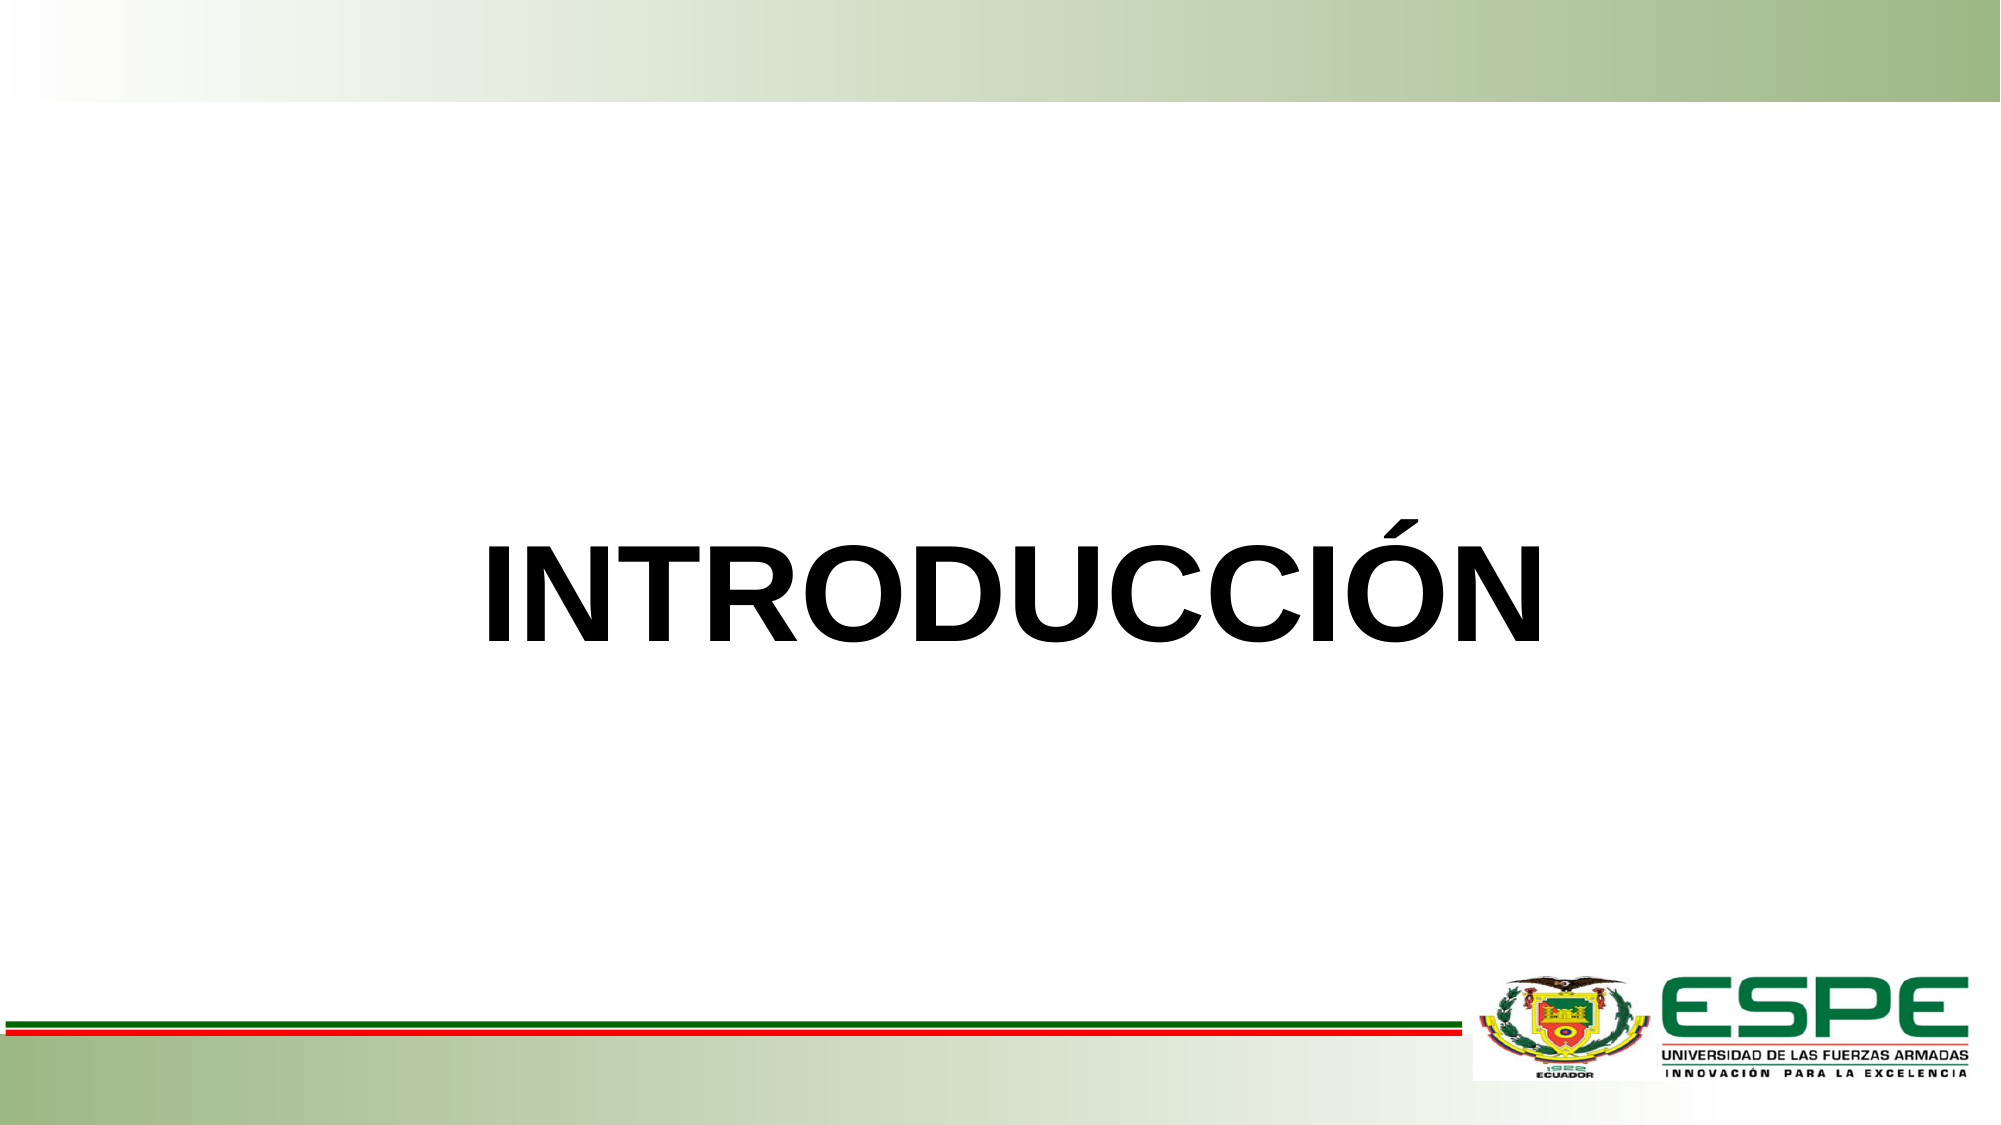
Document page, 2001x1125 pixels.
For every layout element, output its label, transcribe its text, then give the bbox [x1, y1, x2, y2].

text_box INTRODUCCIÓN [246, 414, 1785, 677]
picture [1472, 971, 1977, 1081]
